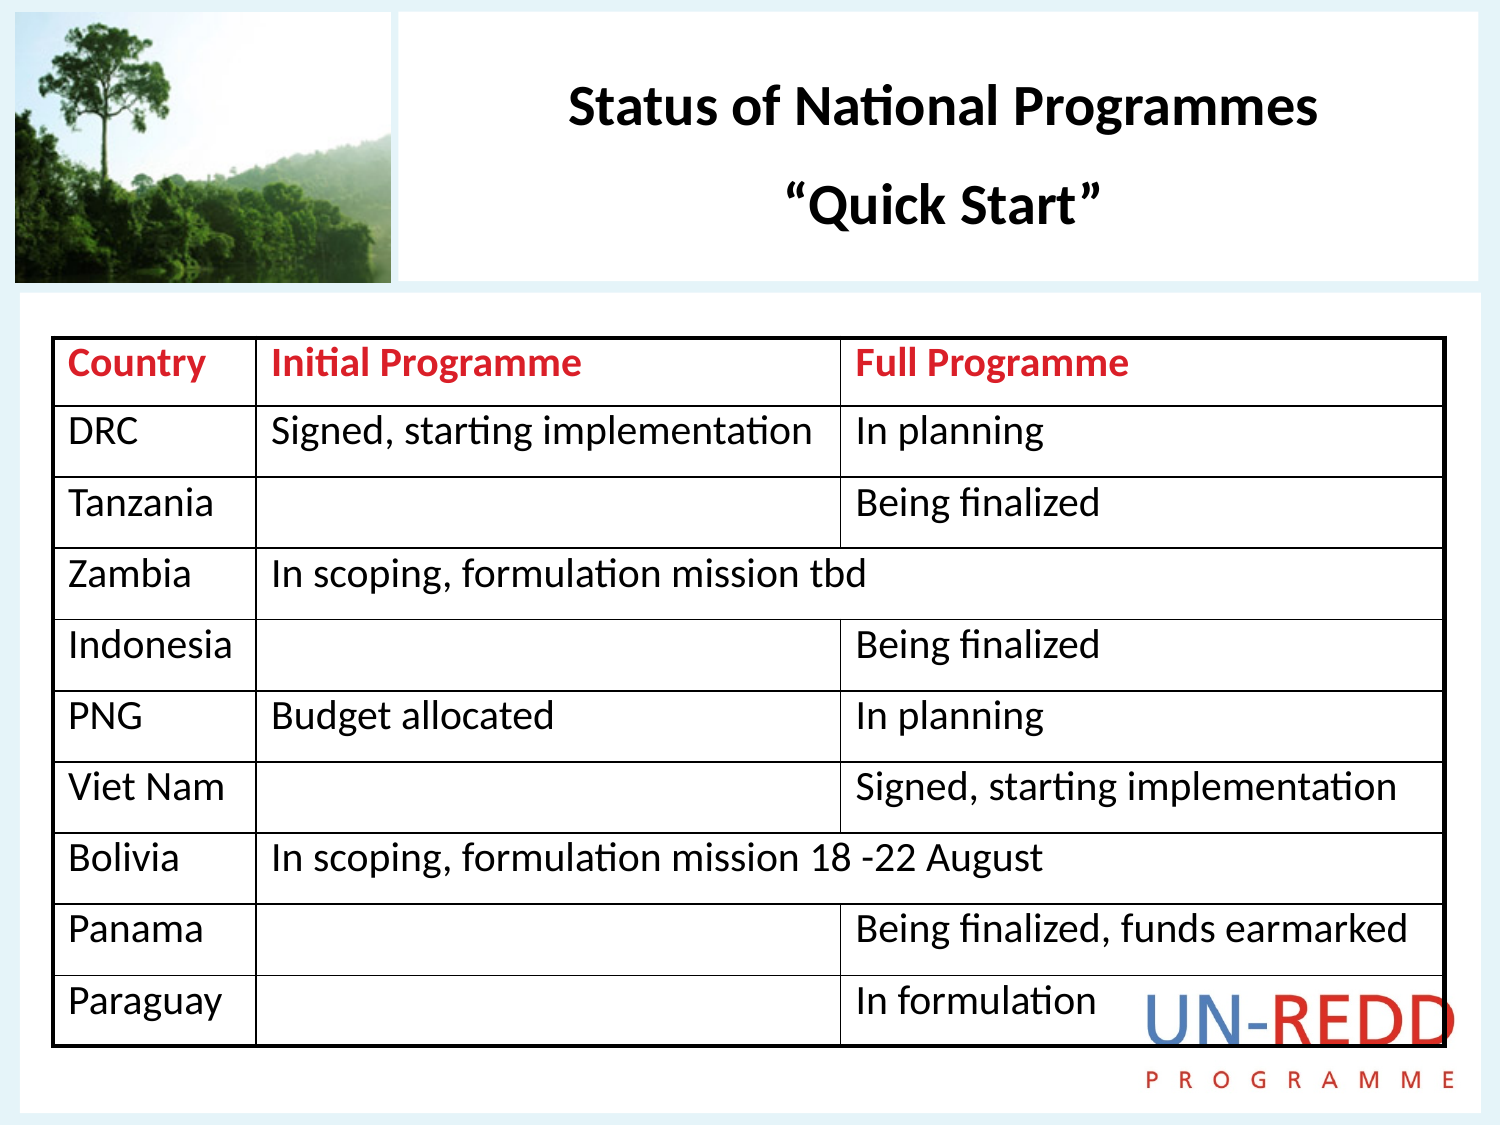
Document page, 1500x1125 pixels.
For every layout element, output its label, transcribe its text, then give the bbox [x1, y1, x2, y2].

table_cell In formulation [841, 976, 1442, 1044]
table_cell PNG [55, 692, 255, 761]
table_header Country [55, 340, 255, 405]
table_cell Zambia [55, 549, 255, 619]
table_cell Being finalized, funds earmarked [841, 905, 1442, 975]
table_cell DRC [55, 407, 255, 476]
text_box Status of National Programmes “Quick Start” [421, 59, 1466, 244]
table_cell Signed, starting implementation [257, 407, 840, 476]
table_cell [257, 620, 840, 690]
table_cell Panama [55, 905, 255, 975]
picture [15, 12, 391, 283]
table_cell [257, 763, 840, 832]
table_cell Viet Nam [55, 763, 255, 832]
table_cell In planning [841, 692, 1442, 761]
table_cell Being finalized [841, 620, 1442, 690]
table_cell In scoping, formulation mission 18 -22 August [257, 834, 1442, 903]
table_header Initial Programme [257, 340, 840, 405]
table_cell [257, 905, 840, 975]
picture [1127, 961, 1463, 1106]
table_cell Signed, starting implementation [841, 763, 1442, 832]
table_cell Budget allocated [257, 692, 840, 761]
table_cell Tanzania [55, 478, 255, 547]
table_cell In scoping, formulation mission tbd [257, 549, 1442, 619]
table_cell Indonesia [55, 620, 255, 690]
table_cell Being finalized [841, 478, 1442, 547]
table_cell Bolivia [55, 834, 255, 903]
table_header Full Programme [841, 340, 1442, 405]
table_cell [257, 976, 840, 1044]
table_cell Paraguay [55, 976, 255, 1044]
table_cell In planning [841, 407, 1442, 476]
table_cell [257, 478, 840, 547]
